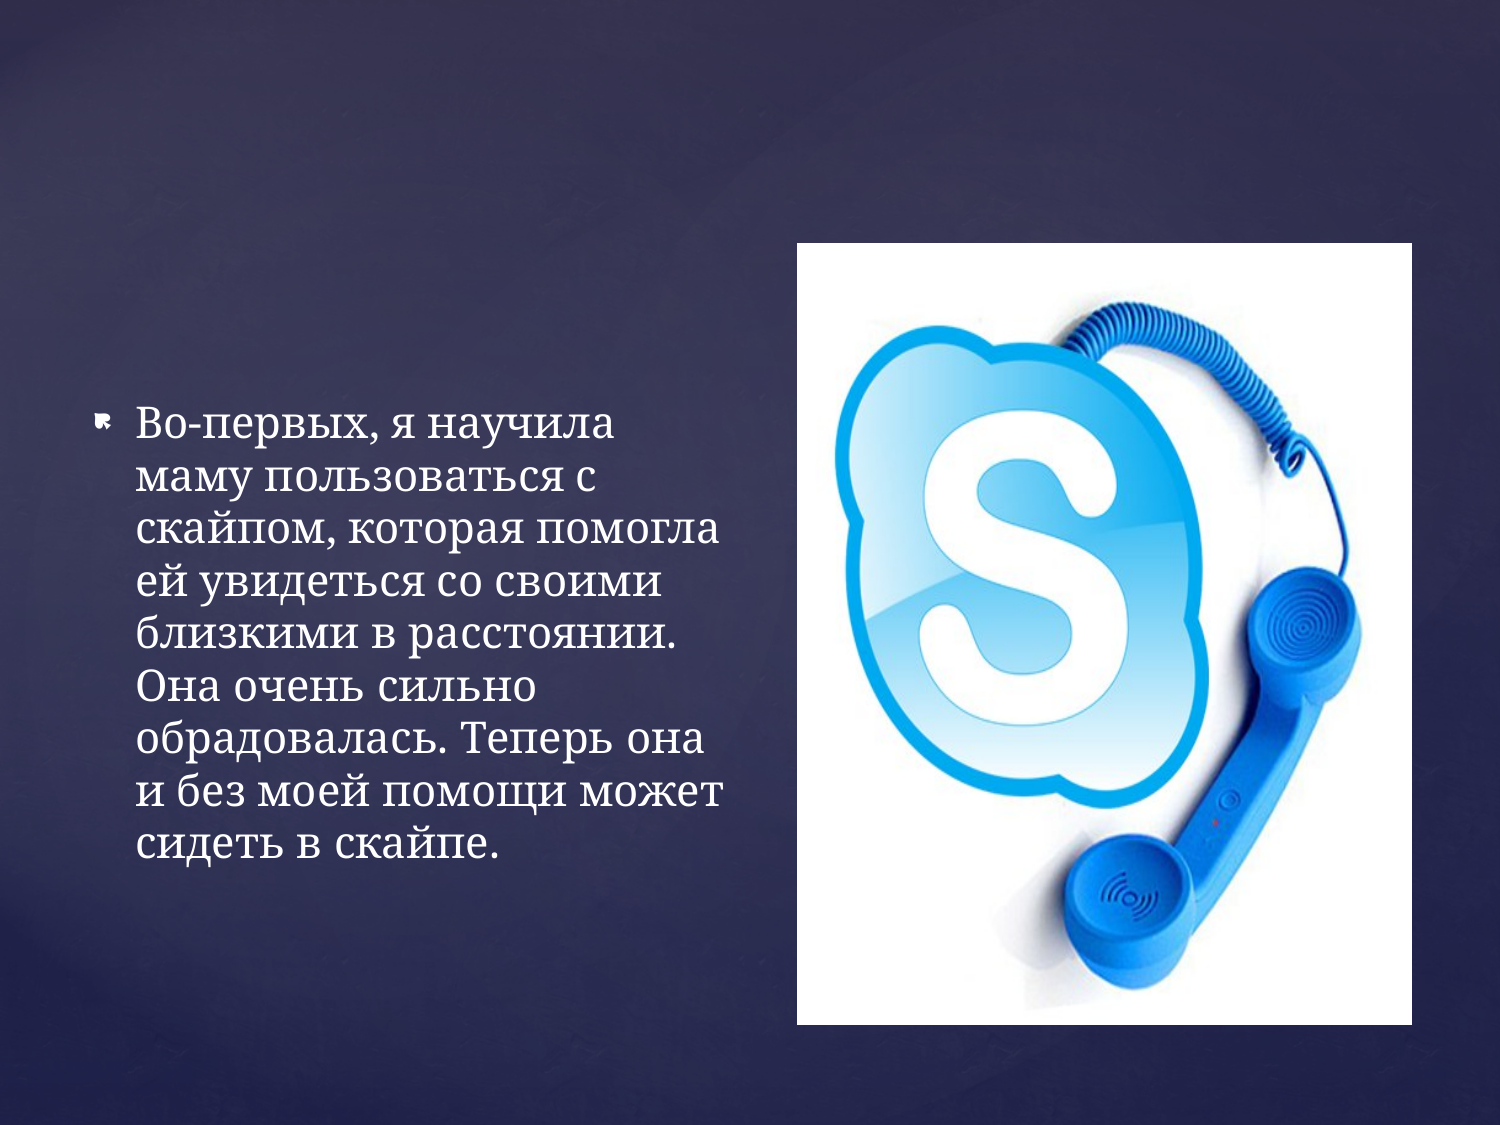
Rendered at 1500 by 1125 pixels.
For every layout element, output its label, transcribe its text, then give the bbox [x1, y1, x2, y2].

list Во-первых, я научила маму пользоваться с скайпом, которая помогла ей увидеться со своими близкими в расстоянии. Она очень сильно обрадовалась. Теперь она и без моей помощи может сидеть в скайпе. [75, 262, 750, 1000]
picture [796, 243, 1412, 1026]
